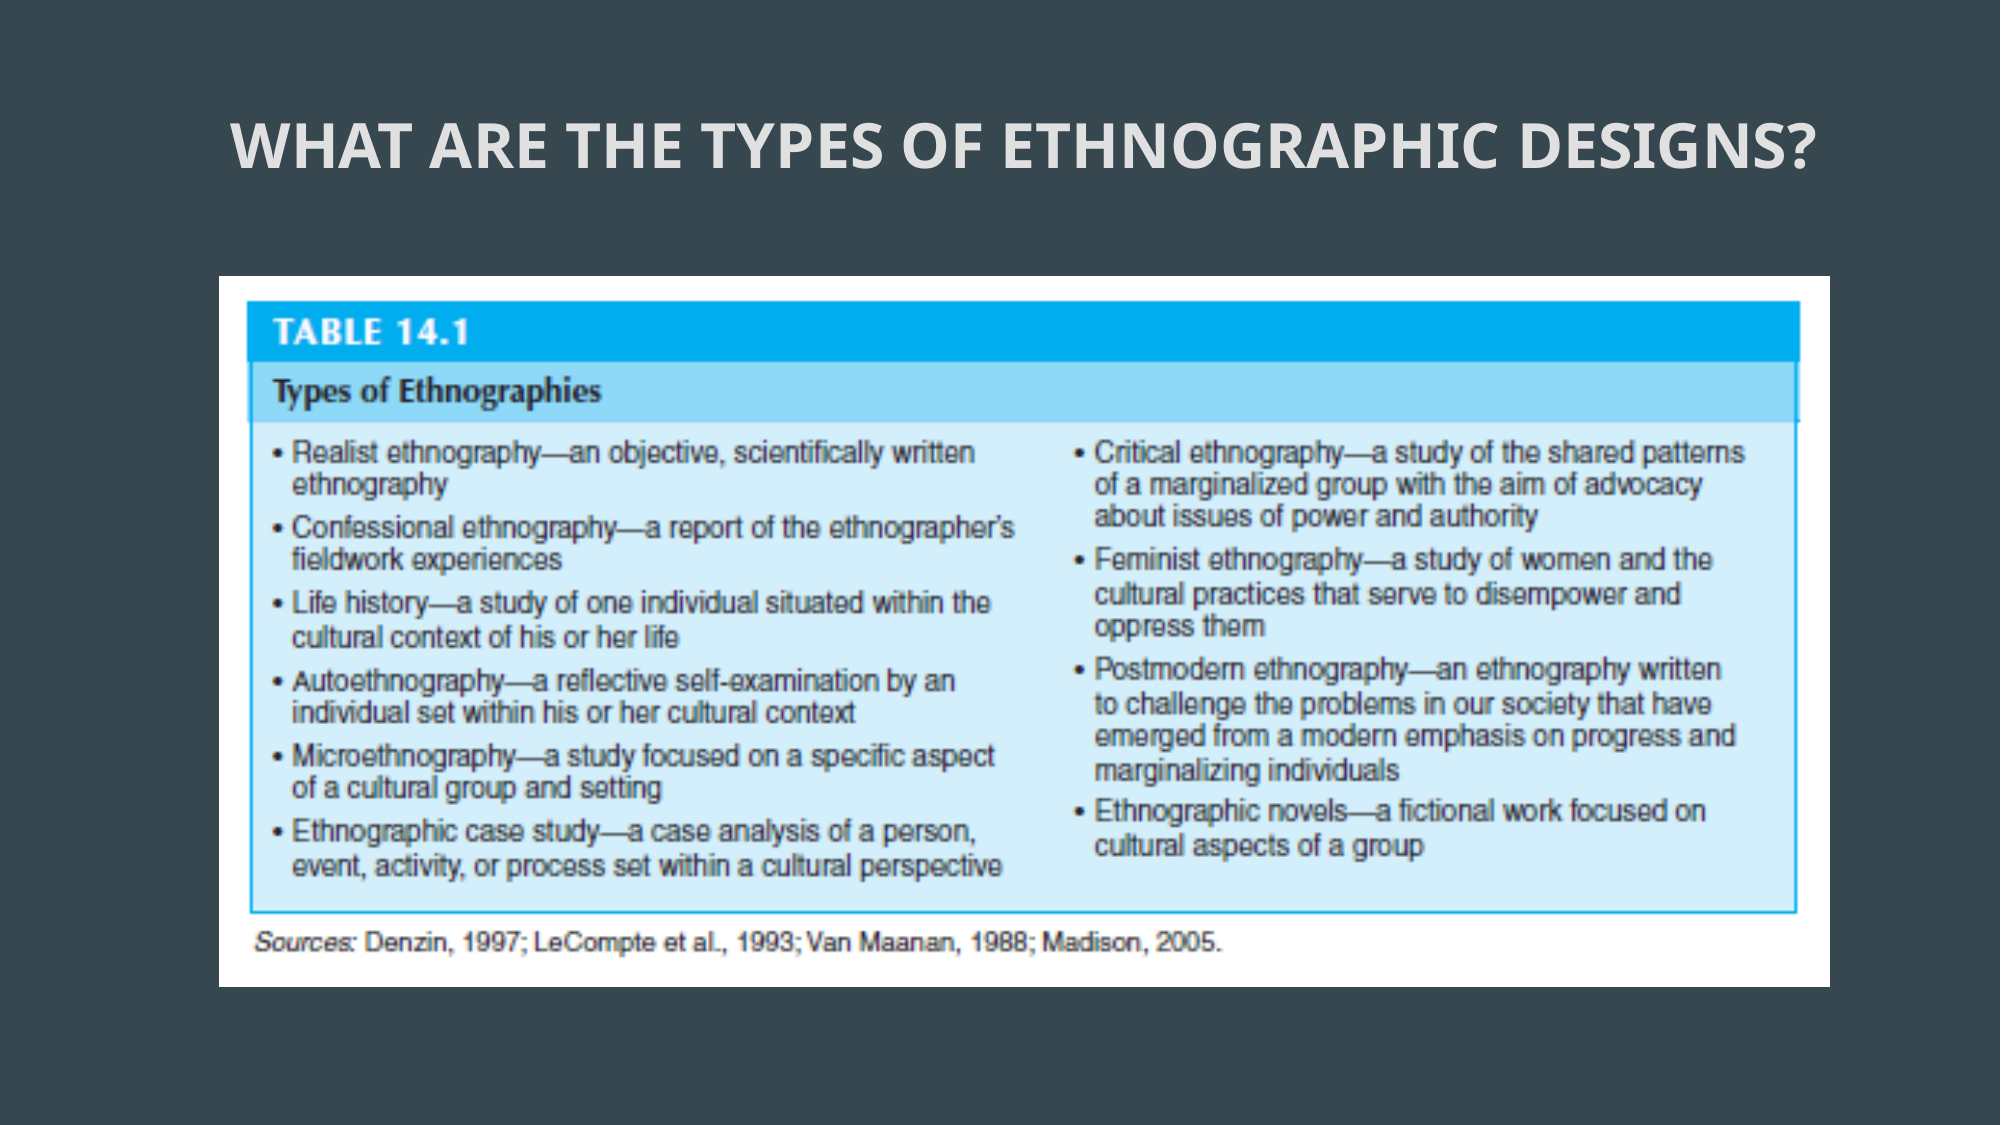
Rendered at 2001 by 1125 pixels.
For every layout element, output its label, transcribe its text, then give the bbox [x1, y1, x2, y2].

picture [219, 276, 1830, 987]
title WHAT ARE THE TYPES OF ETHNOGRAPHIC DESIGNS? [92, 85, 1957, 211]
